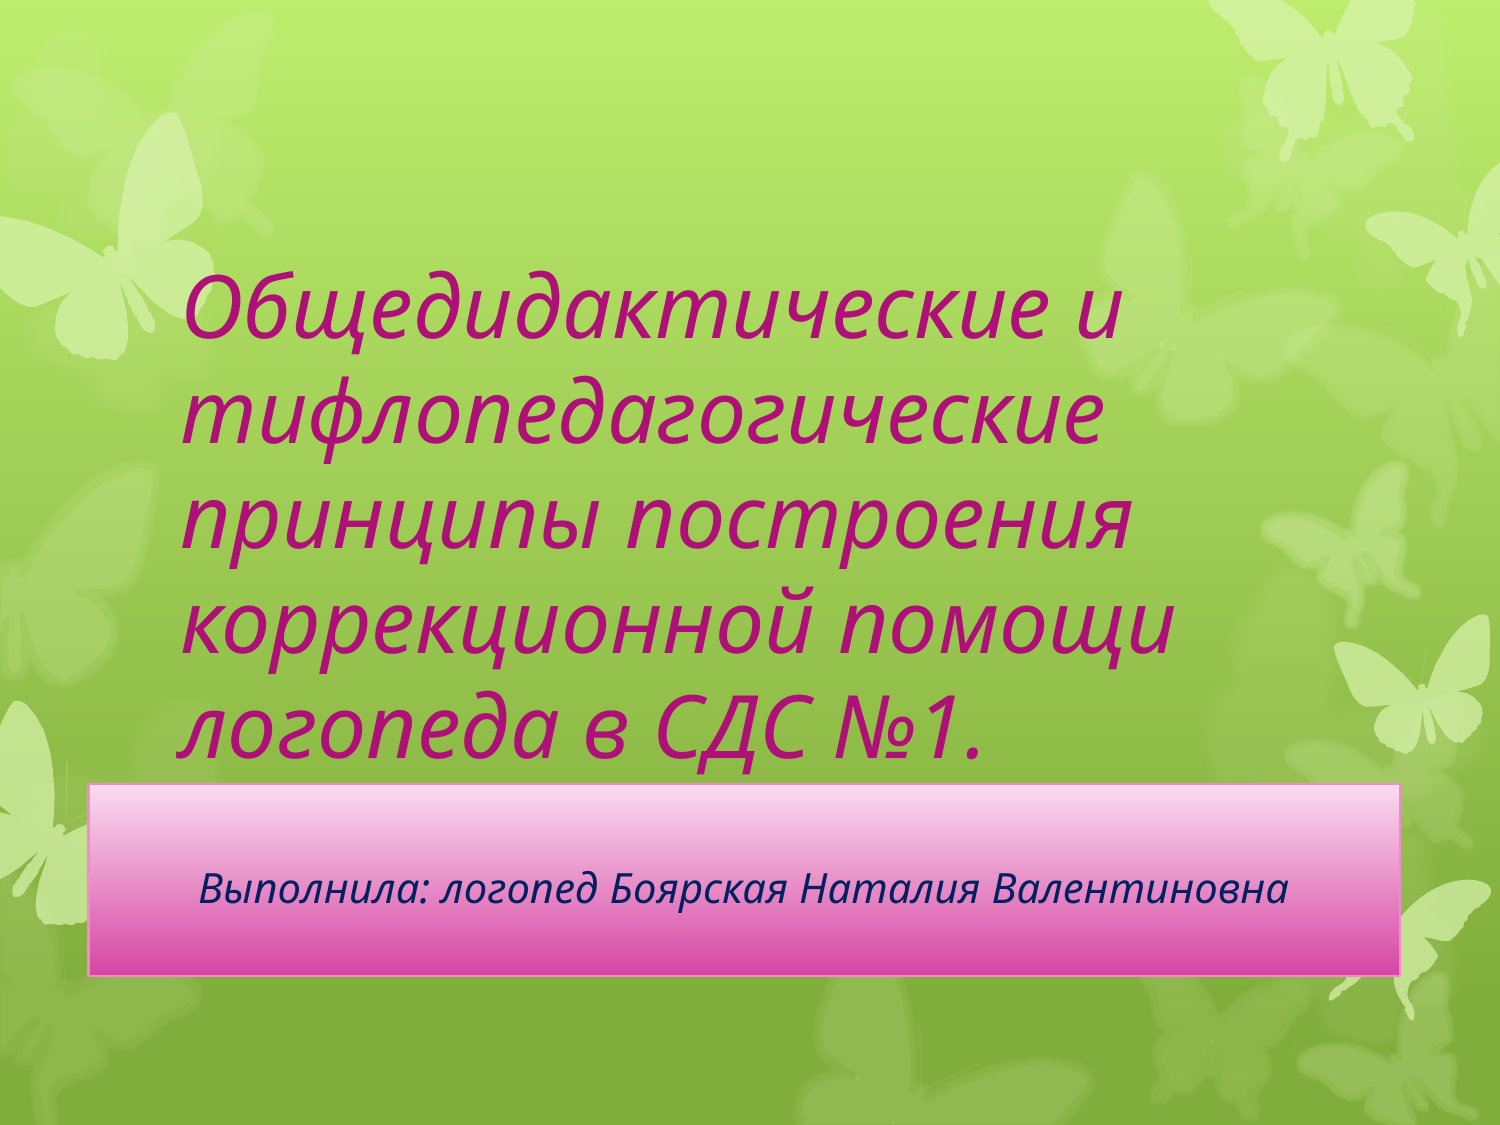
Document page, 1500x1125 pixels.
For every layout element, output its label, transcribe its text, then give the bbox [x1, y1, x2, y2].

subtitle Выполнила: логопед Боярская Наталия Валентиновна [87, 783, 1401, 977]
title Общедидактические и тифлопедагогические принципы построения коррекционной помощи логопеда в СДС №1. [165, 542, 1334, 783]
